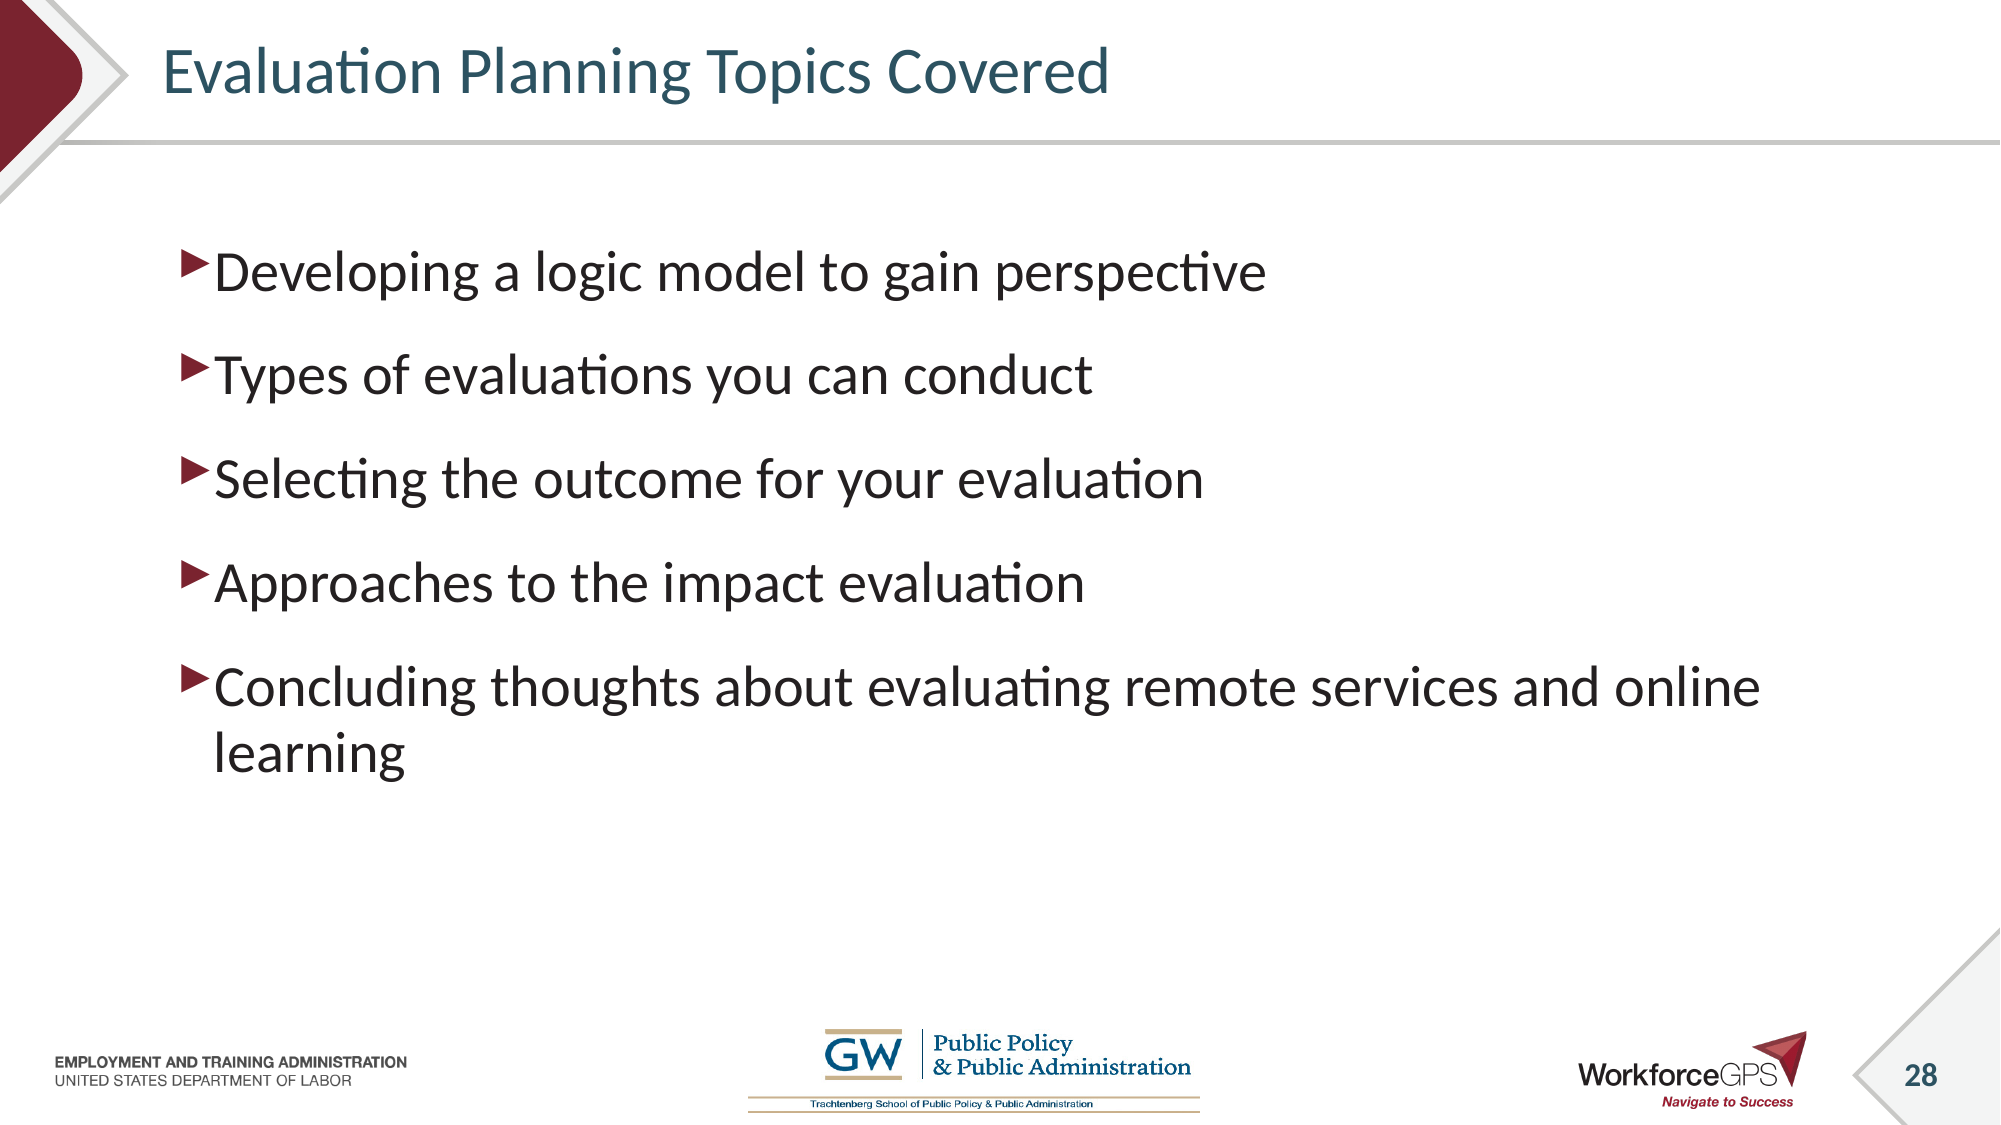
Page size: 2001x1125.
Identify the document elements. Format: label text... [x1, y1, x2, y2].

list Developing a logic model to gain perspective Types of evaluations you can conduct Selecting the outcome for your evaluation Approaches to the impact evaluation Concluding thoughts about evaluating remote services and online learning [161, 230, 1812, 905]
title Evaluation Planning Topics Covered [132, 7, 1950, 137]
slide_number 28 [1867, 1042, 1975, 1103]
picture [747, 1013, 1200, 1114]
